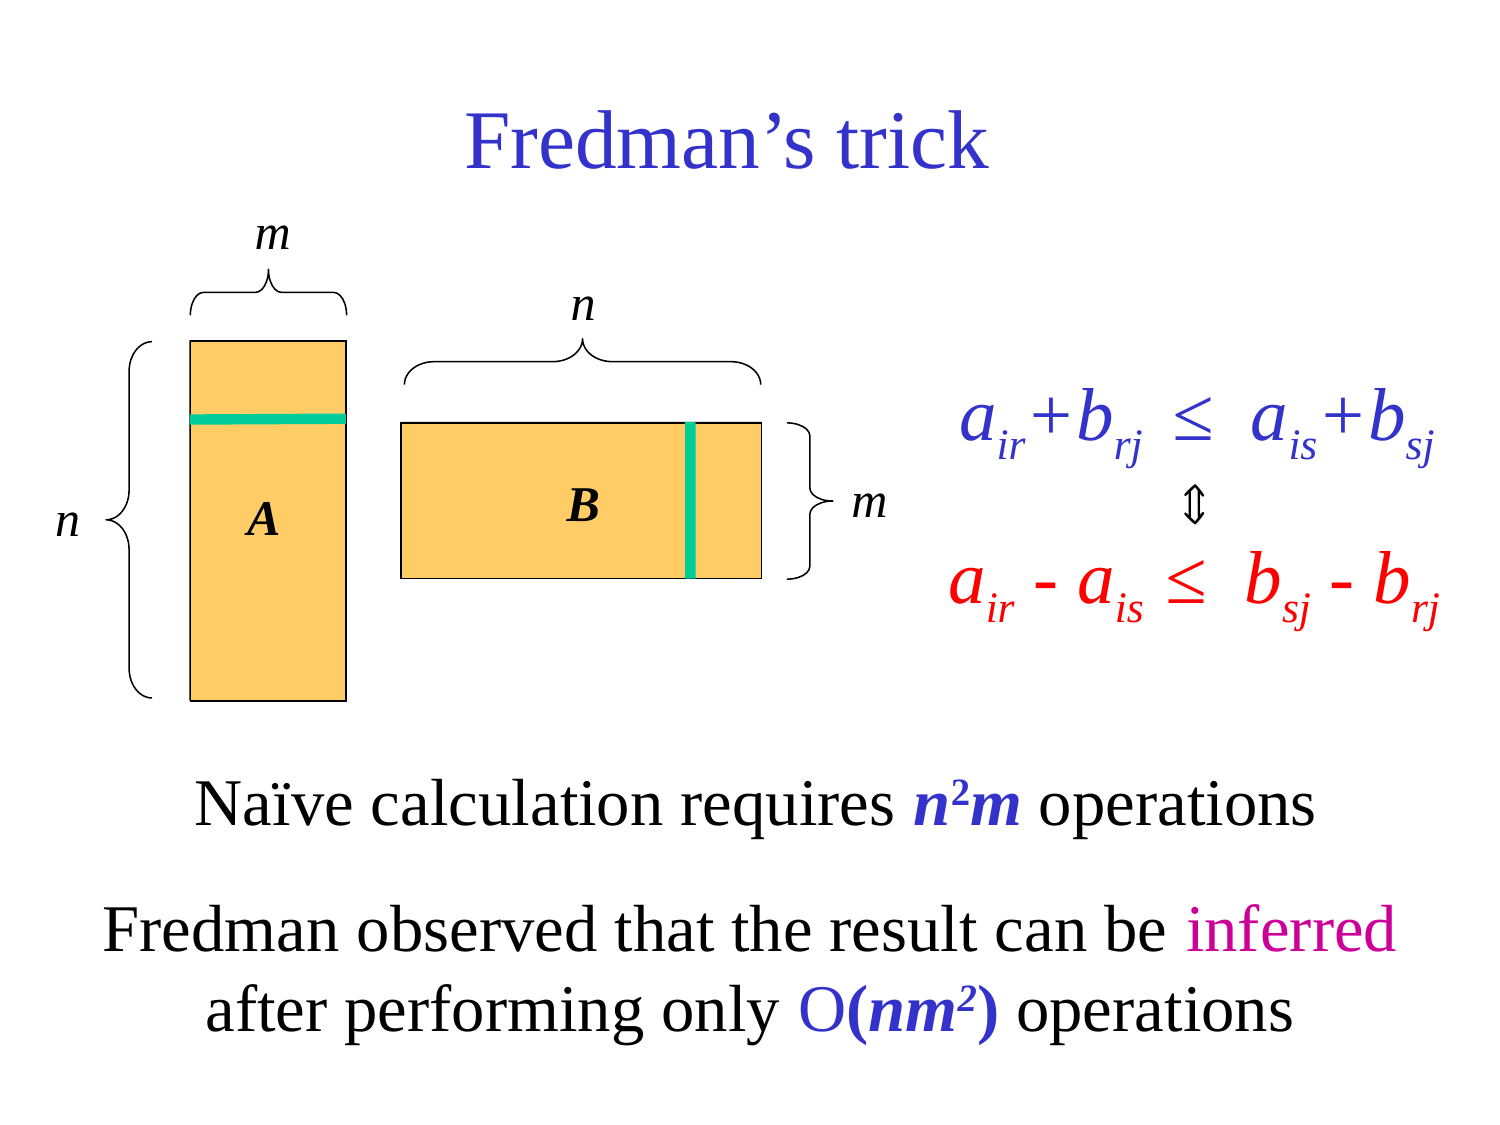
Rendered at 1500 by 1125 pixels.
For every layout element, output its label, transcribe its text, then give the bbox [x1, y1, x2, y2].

text_box [190, 340, 347, 702]
text_box Fredman observed that the result can be inferred after performing only O(nm2) operations [76, 877, 1425, 1053]
text_box n [27, 479, 109, 554]
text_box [496, 242, 738, 676]
text_box [190, 269, 347, 316]
text_box m [231, 192, 314, 268]
text_box air - ais ≤ bsj - brj [907, 521, 1493, 639]
text_box  [1162, 456, 1238, 553]
text_box air+brj ≤ ais+bsj [904, 358, 1490, 476]
text_box Naïve calculation requires n2m operations [132, 751, 1380, 847]
text_box m [828, 459, 910, 535]
text_box A [219, 478, 308, 553]
title Fredman’s trick [372, 81, 1082, 190]
text_box [109, 341, 153, 698]
